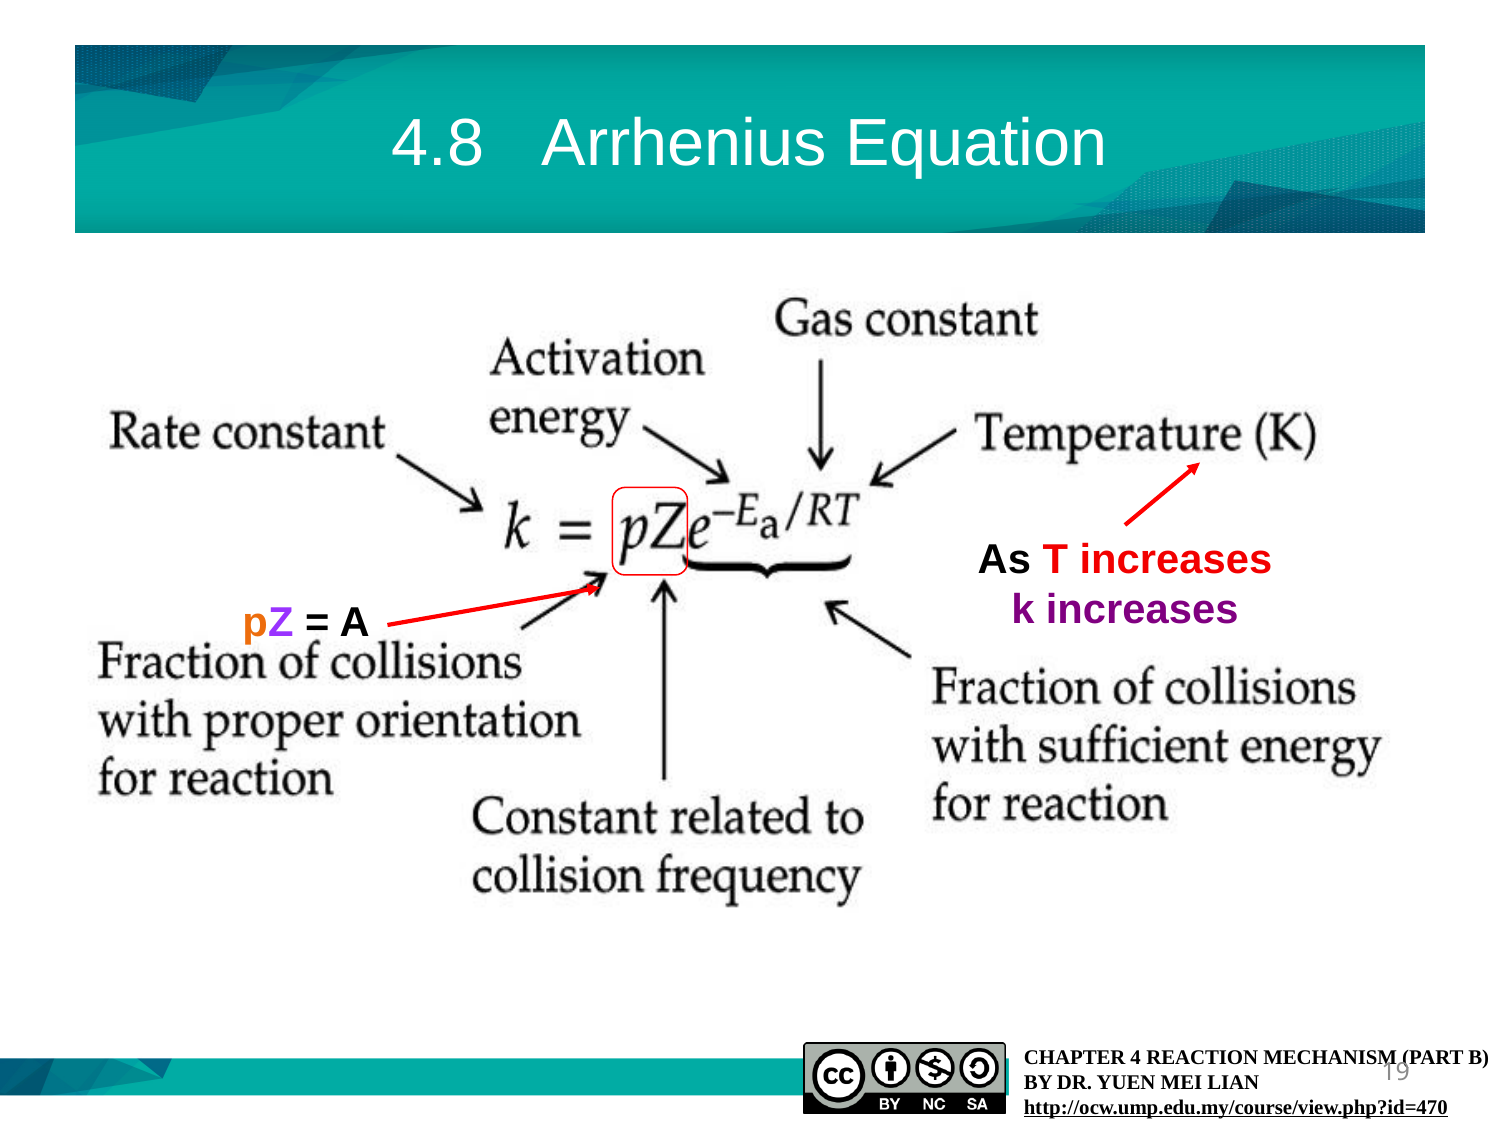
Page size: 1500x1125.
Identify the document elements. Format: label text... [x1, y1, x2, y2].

title 4.8 Arrhenius Equation [75, 45, 1425, 233]
slide_number 19 [1074, 1042, 1425, 1103]
picture [0, 0, 1500, 1125]
